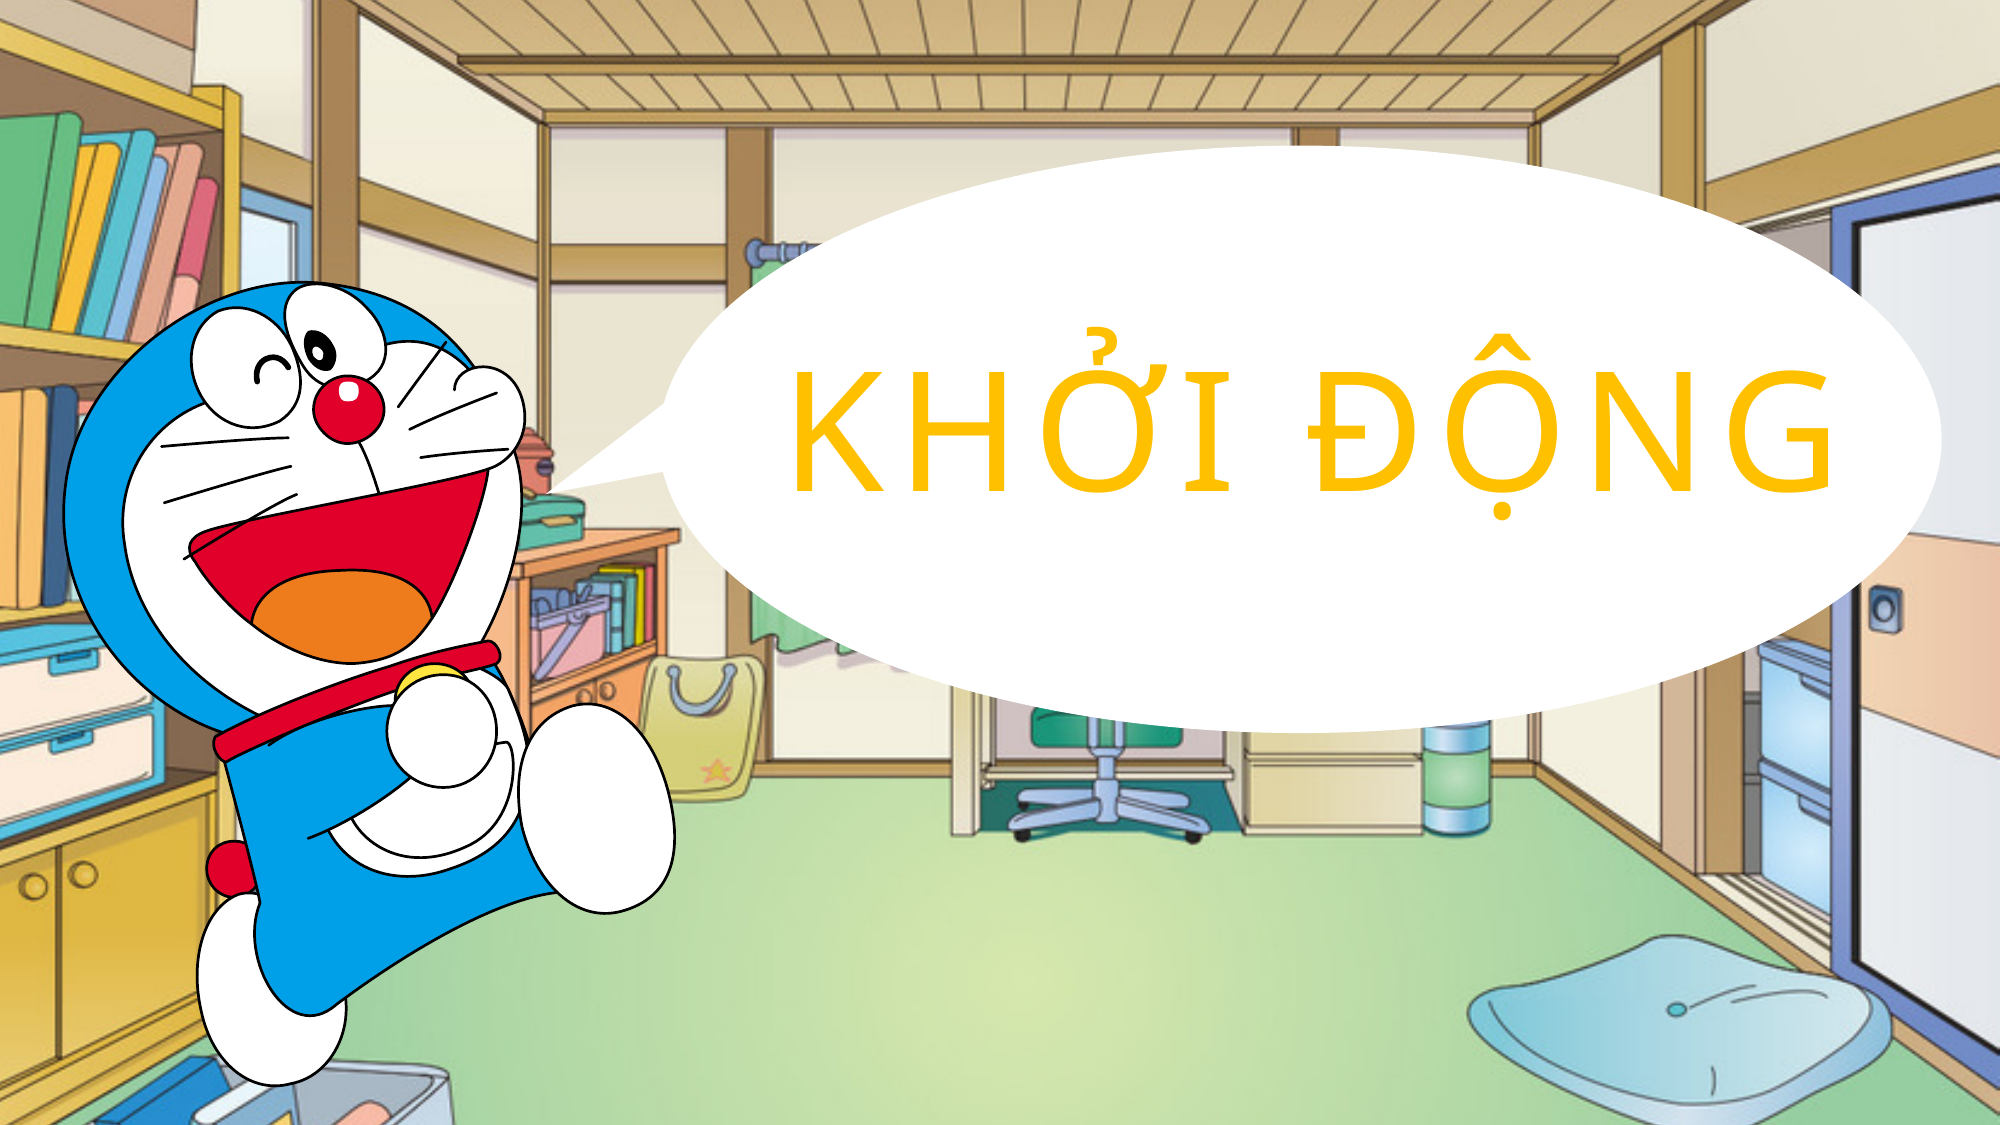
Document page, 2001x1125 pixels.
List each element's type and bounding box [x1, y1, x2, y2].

text_box [541, 145, 1942, 734]
picture [0, 0, 2000, 1125]
